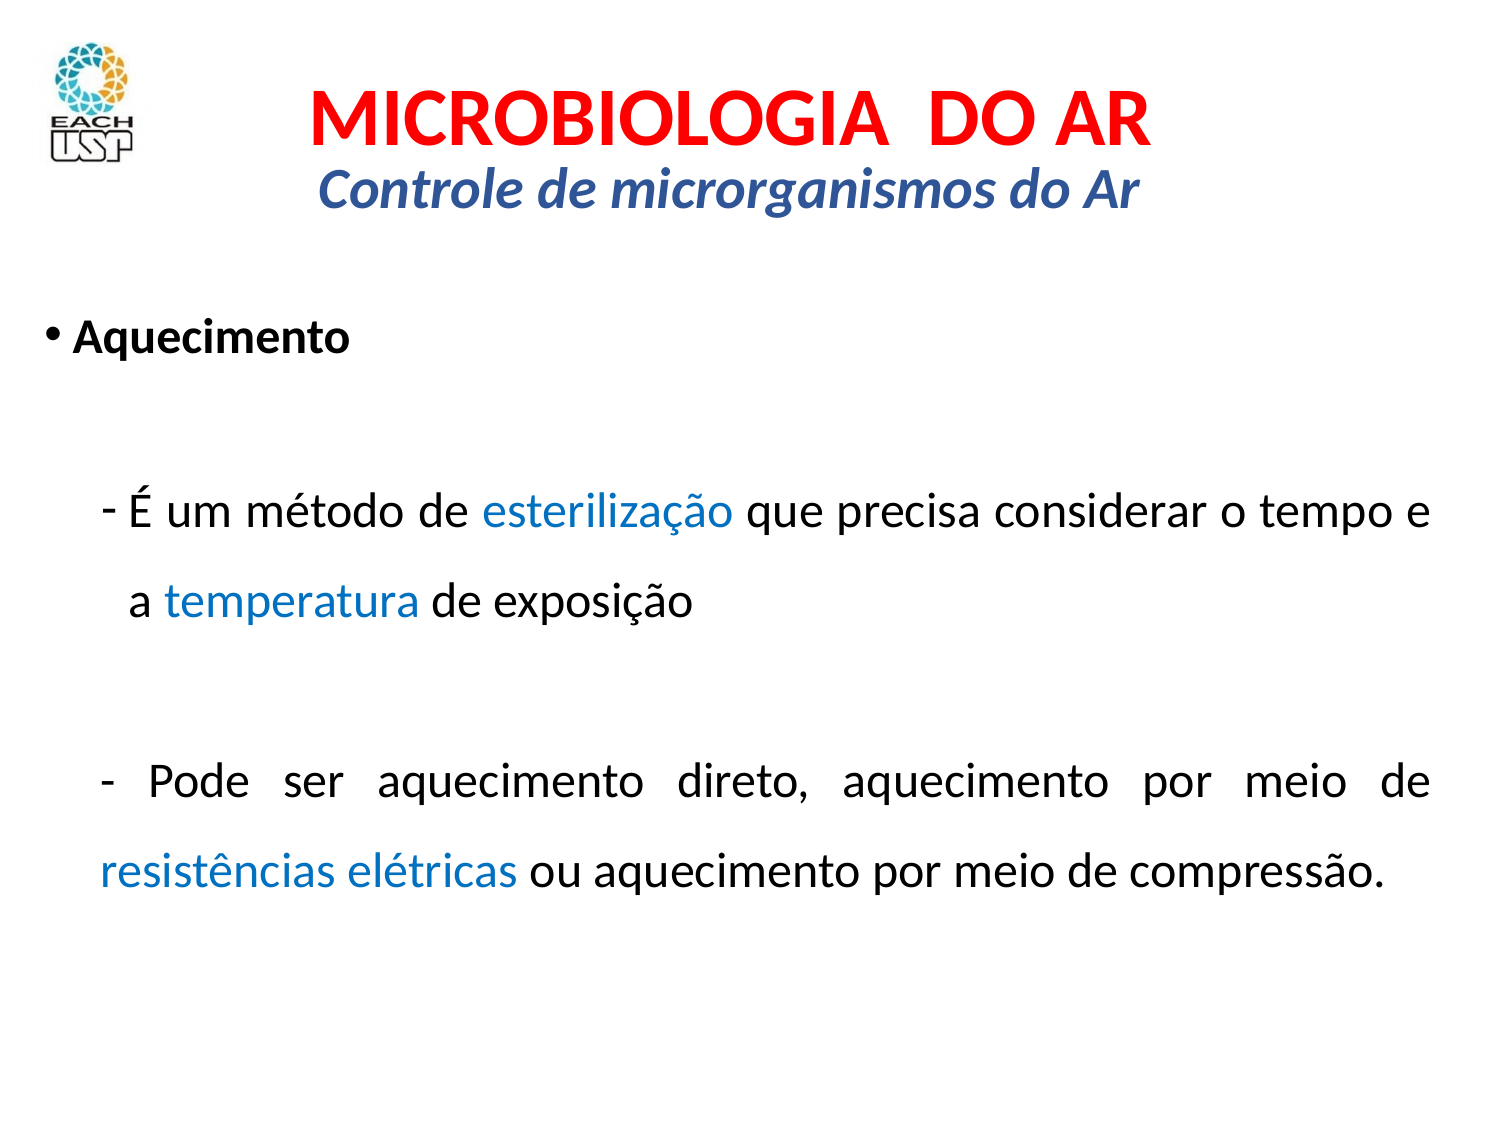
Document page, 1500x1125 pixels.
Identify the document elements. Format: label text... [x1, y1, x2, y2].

text_box MICROBIOLOGIA DO AR [293, 54, 1168, 170]
list Aquecimento É um método de esterilização que precisa considerar o tempo e a temperatura de exposição - Pode ser aquecimento direto, aquecimento por meio de resistências elétricas ou aquecimento por meio de compressão. [29, 266, 1447, 980]
picture [29, 42, 152, 166]
text_box Controle de microrganismos do Ar [303, 145, 1173, 235]
